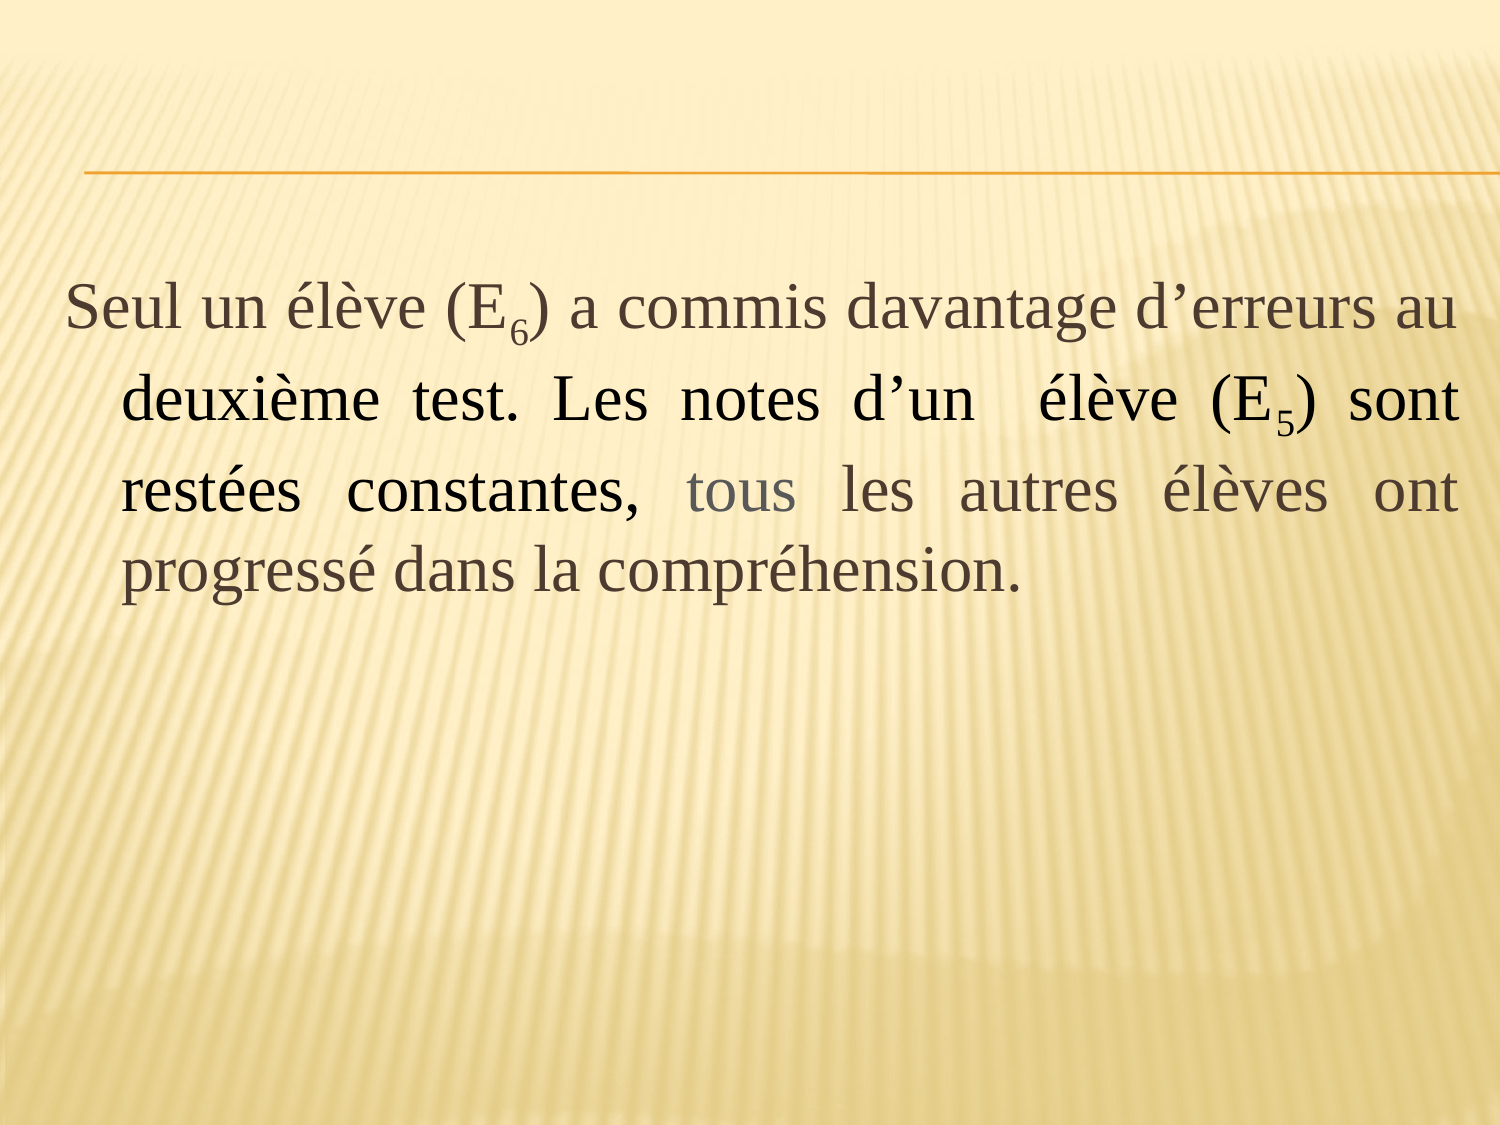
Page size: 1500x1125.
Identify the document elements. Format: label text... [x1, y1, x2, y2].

list Seul un élève (E6) a commis davantage d’erreurs au deuxième test. Les notes d’un élève (E5) sont restées constantes, tous les autres élèves ont progressé dans la compréhension. [50, 254, 1475, 998]
